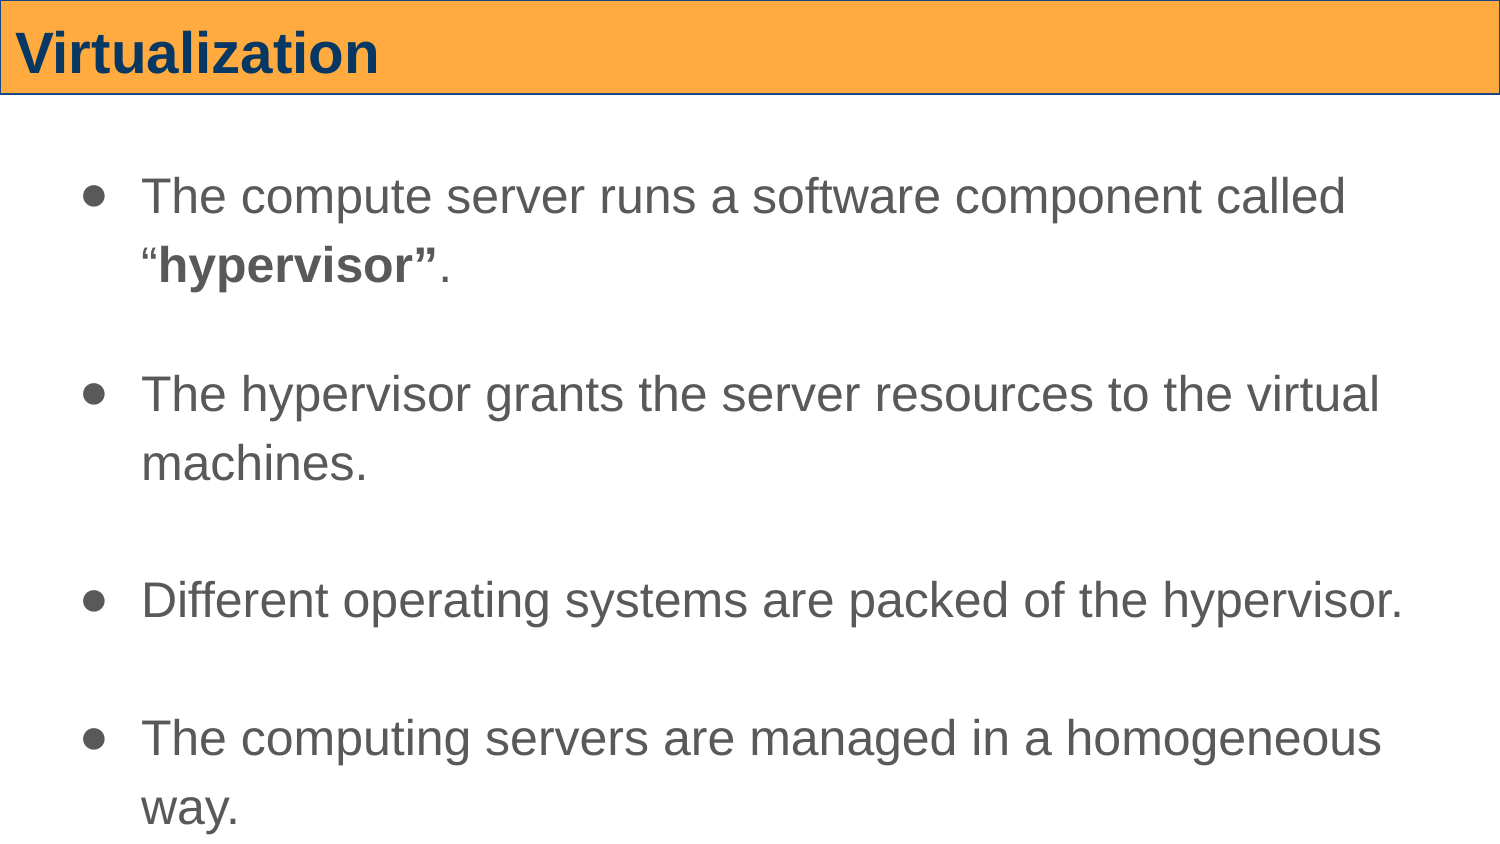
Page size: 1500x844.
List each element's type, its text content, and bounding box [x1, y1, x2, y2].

list The compute server runs a software component called “hypervisor”. The hypervisor grants the server resources to the virtual machines. Different operating systems are packed of the hypervisor. The computing servers are managed in a homogeneous way. [51, 139, 1449, 803]
title Virtualization [0, 0, 1500, 94]
